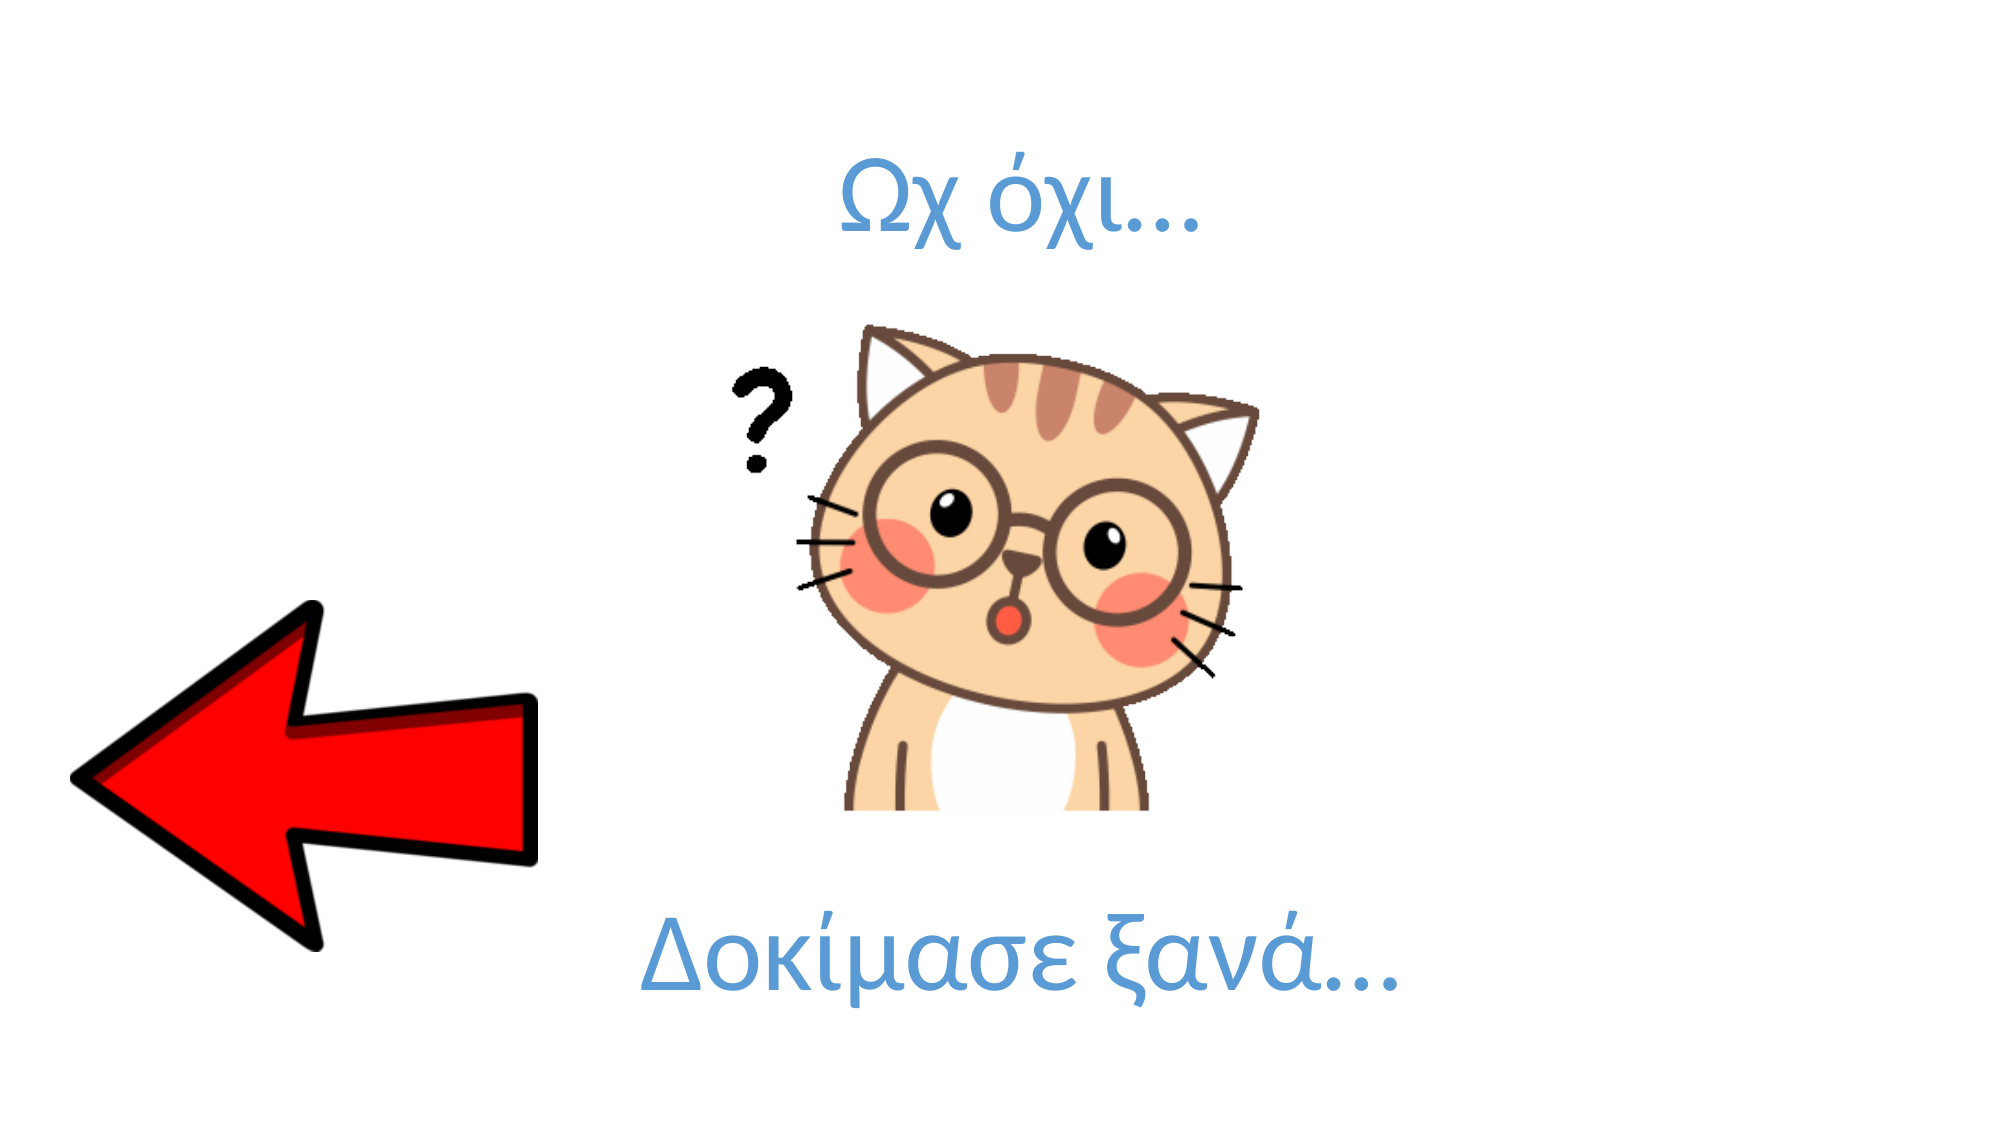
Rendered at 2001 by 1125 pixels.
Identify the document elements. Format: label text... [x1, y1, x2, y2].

text_box Ωχ όχι… [823, 111, 1218, 262]
picture [70, 600, 538, 952]
text_box Δοκίμασε ξανά… [625, 870, 1416, 1021]
picture [679, 288, 1326, 839]
